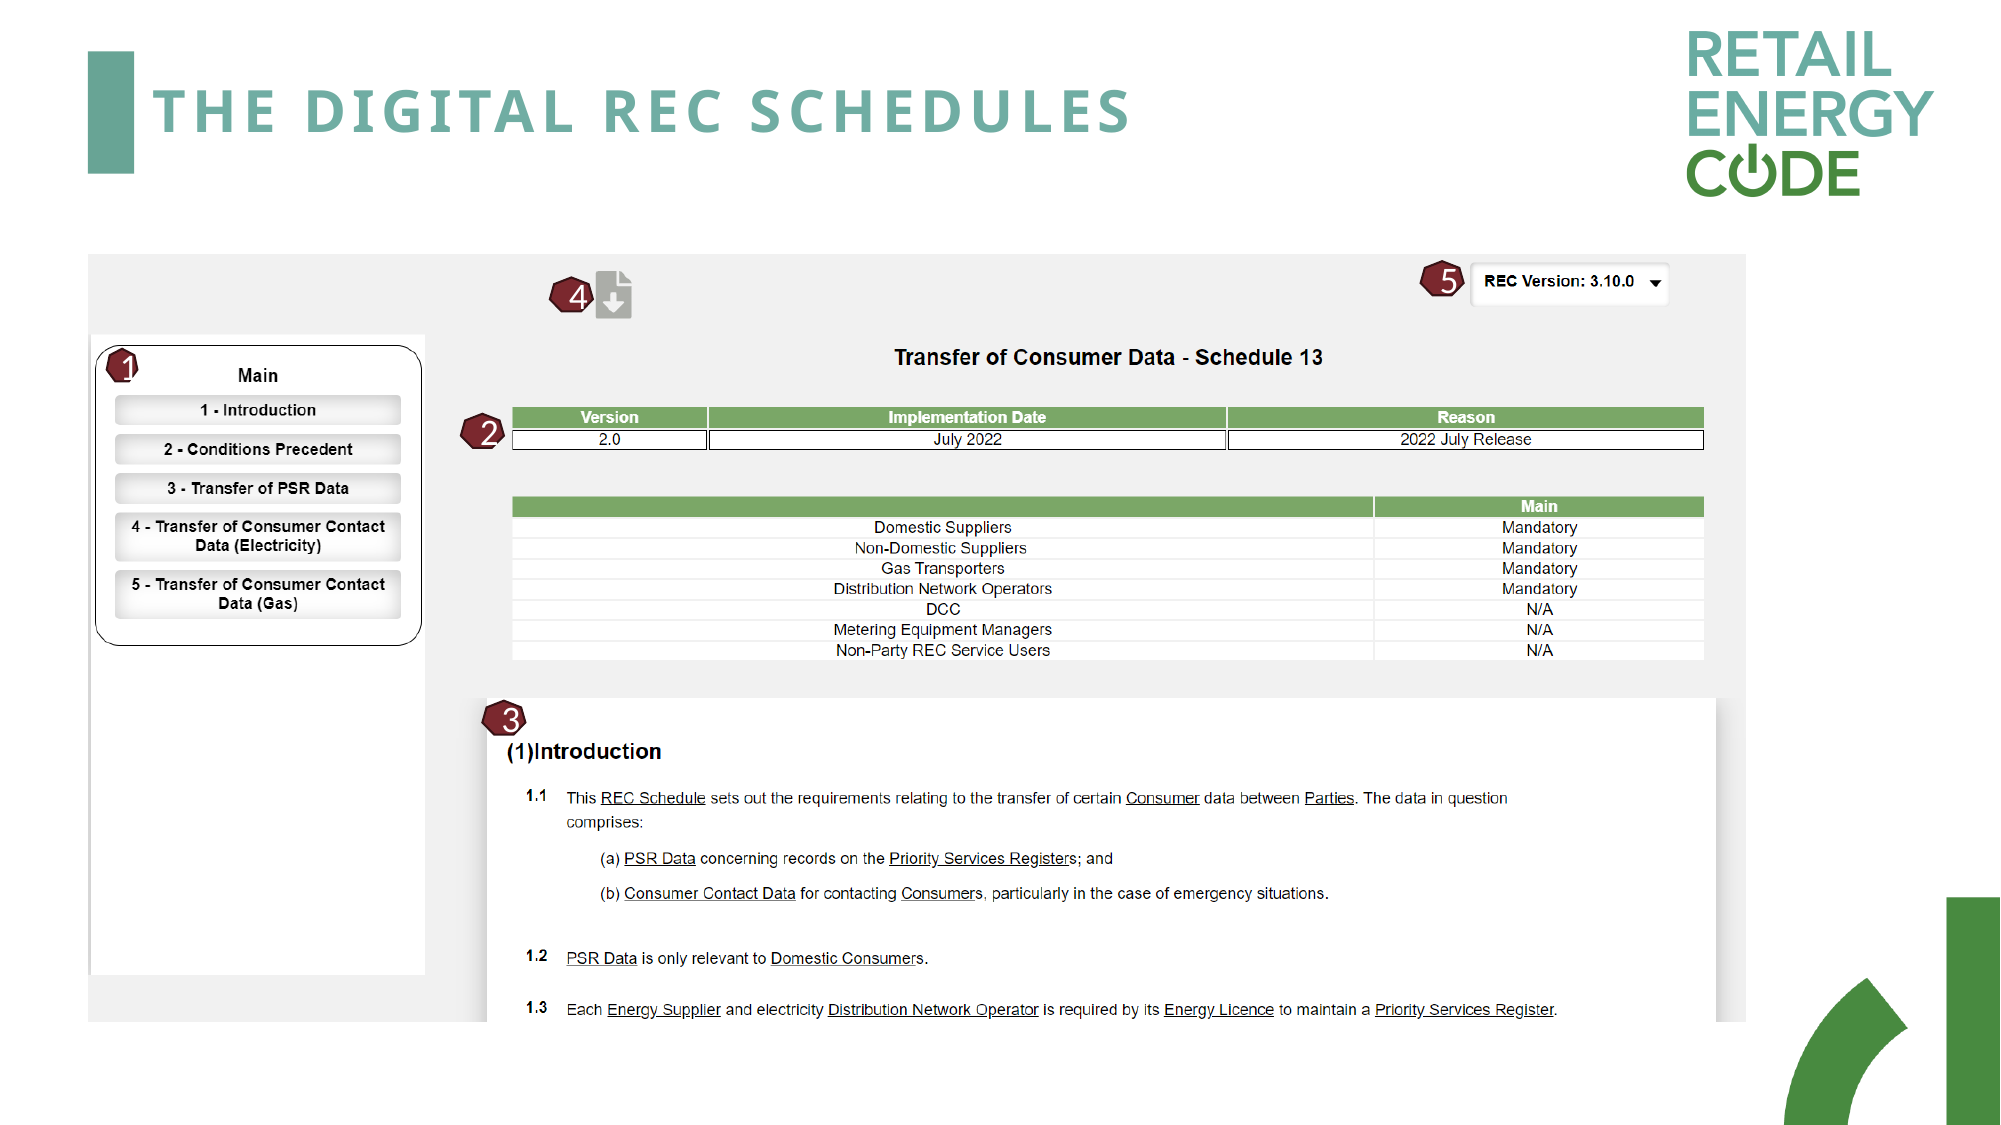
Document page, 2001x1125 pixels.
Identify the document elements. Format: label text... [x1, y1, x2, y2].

picture [1685, 27, 1936, 201]
picture [87, 254, 1746, 1022]
picture [1782, 897, 2000, 1125]
title The Digital REC Schedules [137, 59, 1661, 169]
